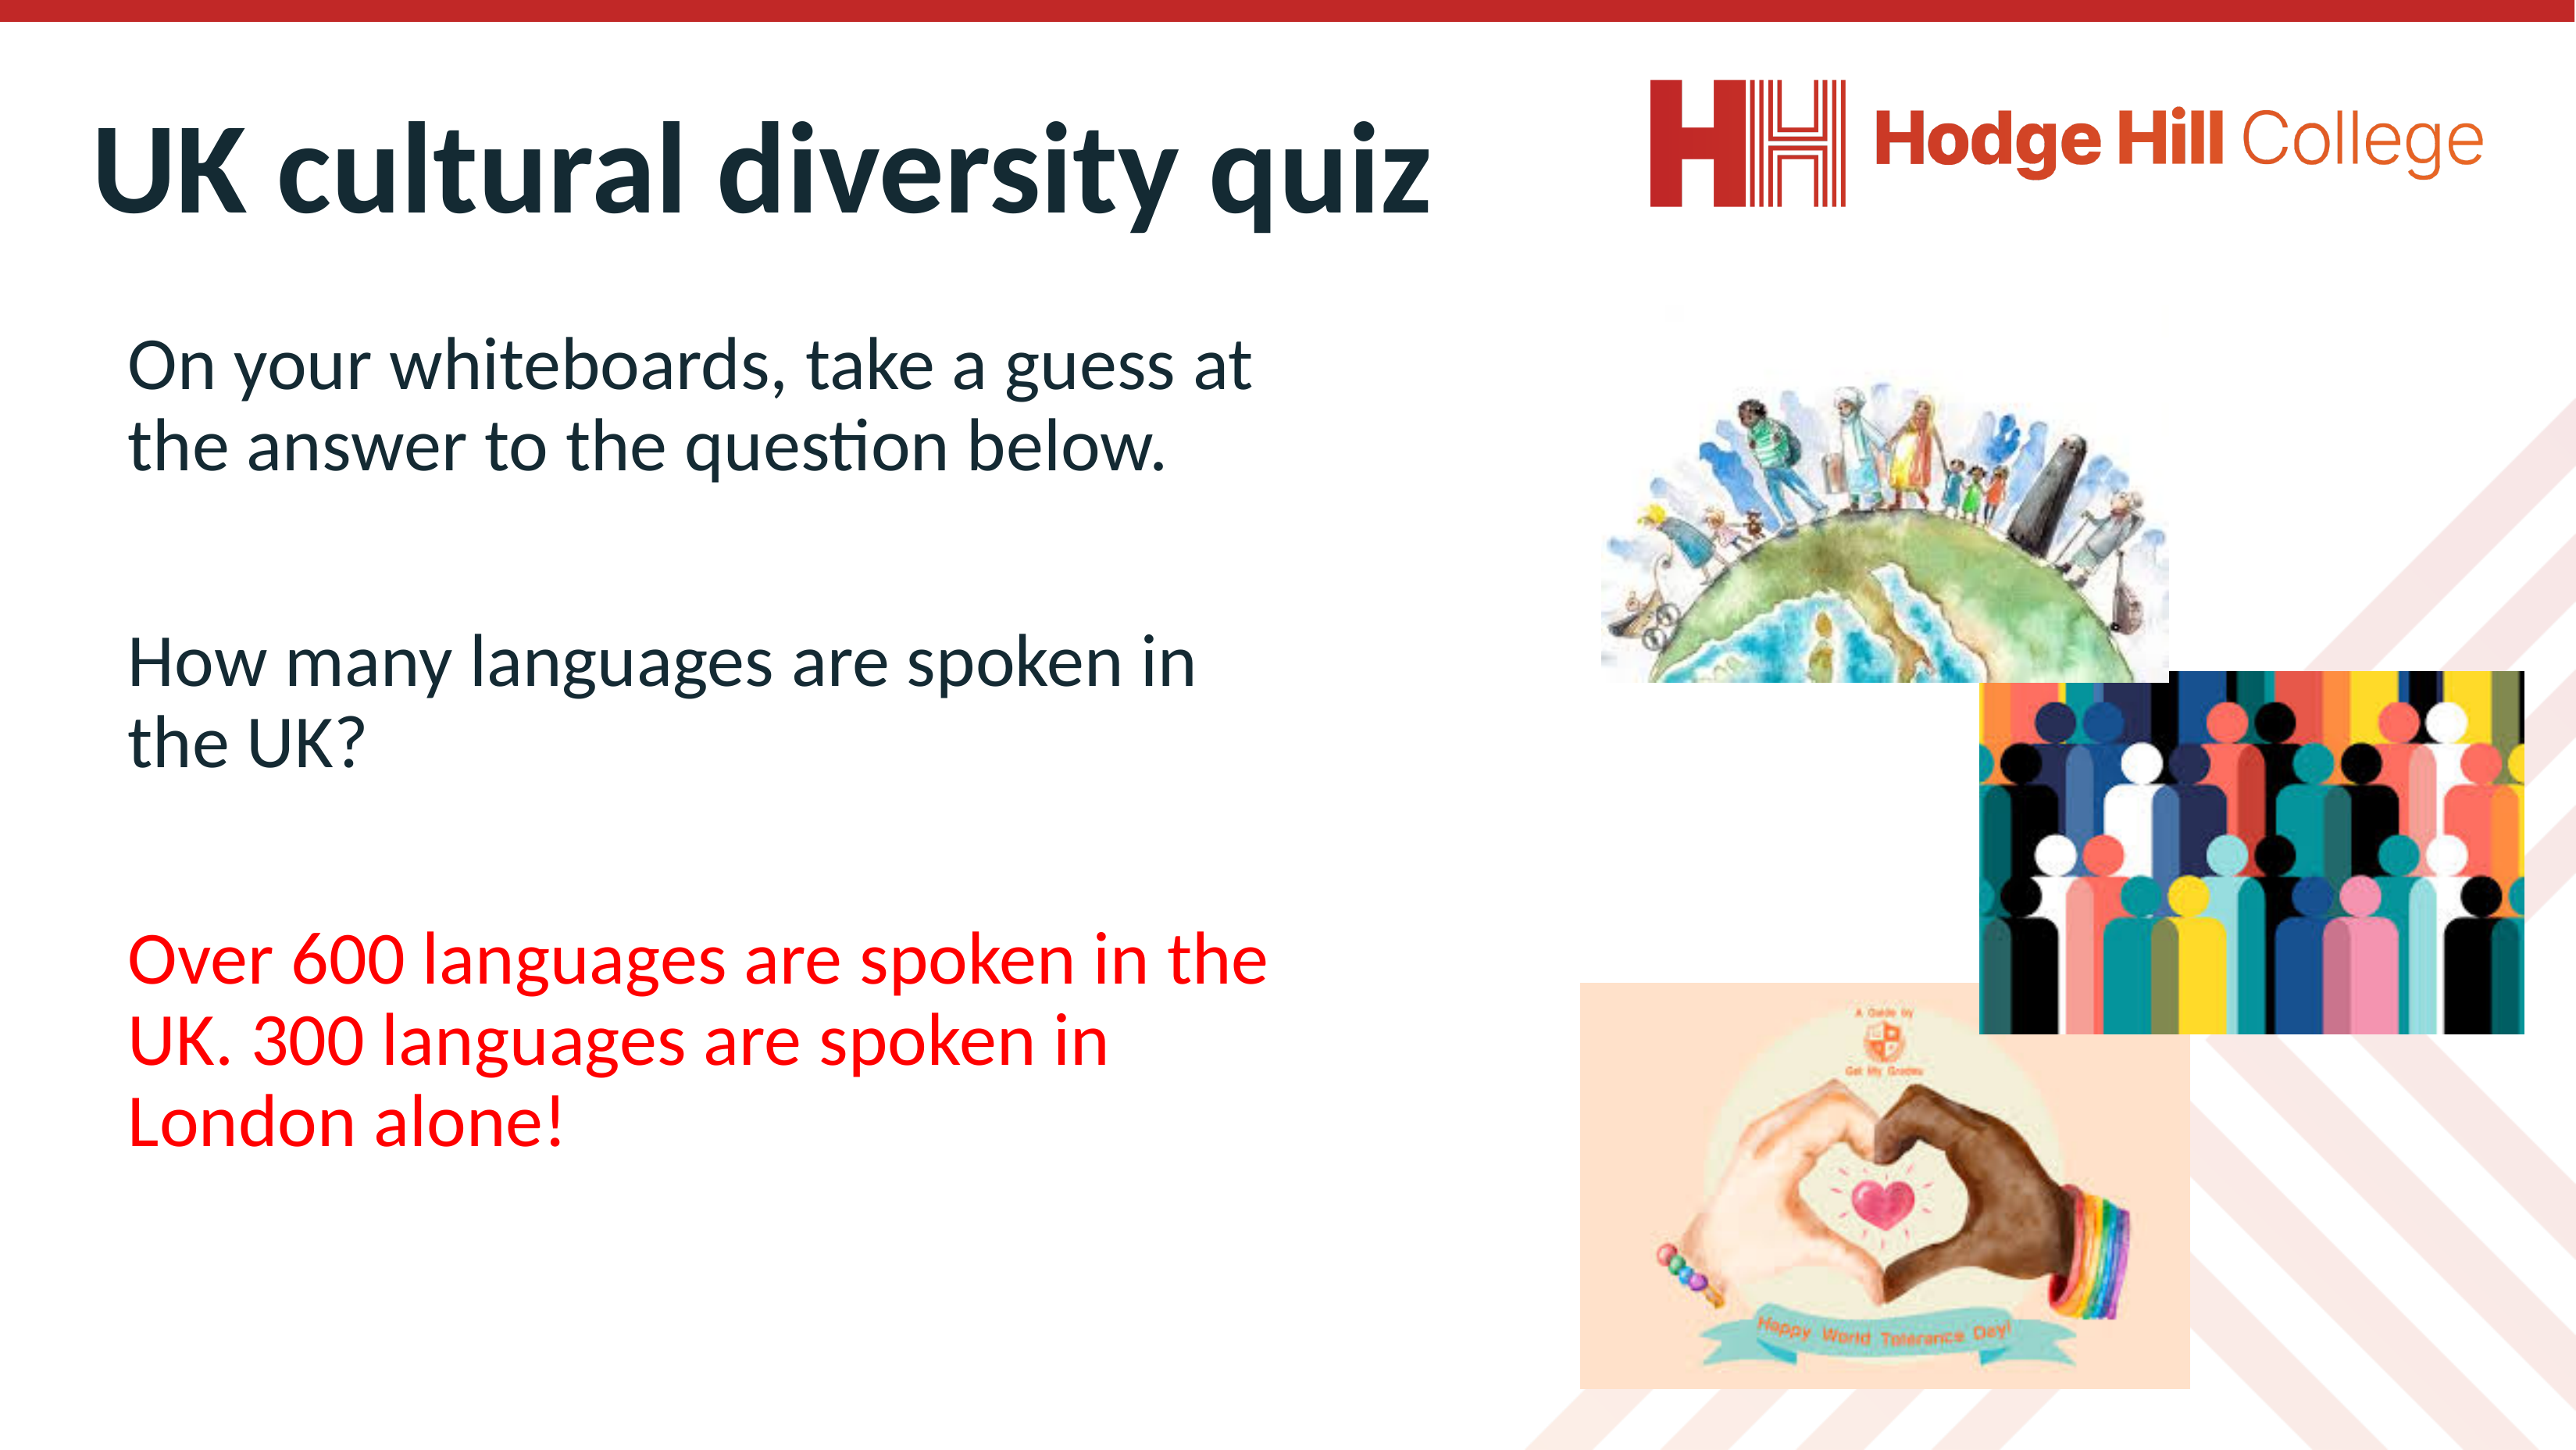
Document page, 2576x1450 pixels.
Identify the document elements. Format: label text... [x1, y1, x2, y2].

list On your whiteboards, take a guess at the answer to the question below. How many languages are spoken in the UK? Over 600 languages are spoken in the UK. 300 languages are spoken in London alone! [116, 318, 1308, 1427]
title UK cultural diversity quiz [79, 86, 1602, 256]
picture [1649, 79, 2484, 208]
picture [0, 0, 2575, 22]
picture [1383, 255, 2576, 1450]
